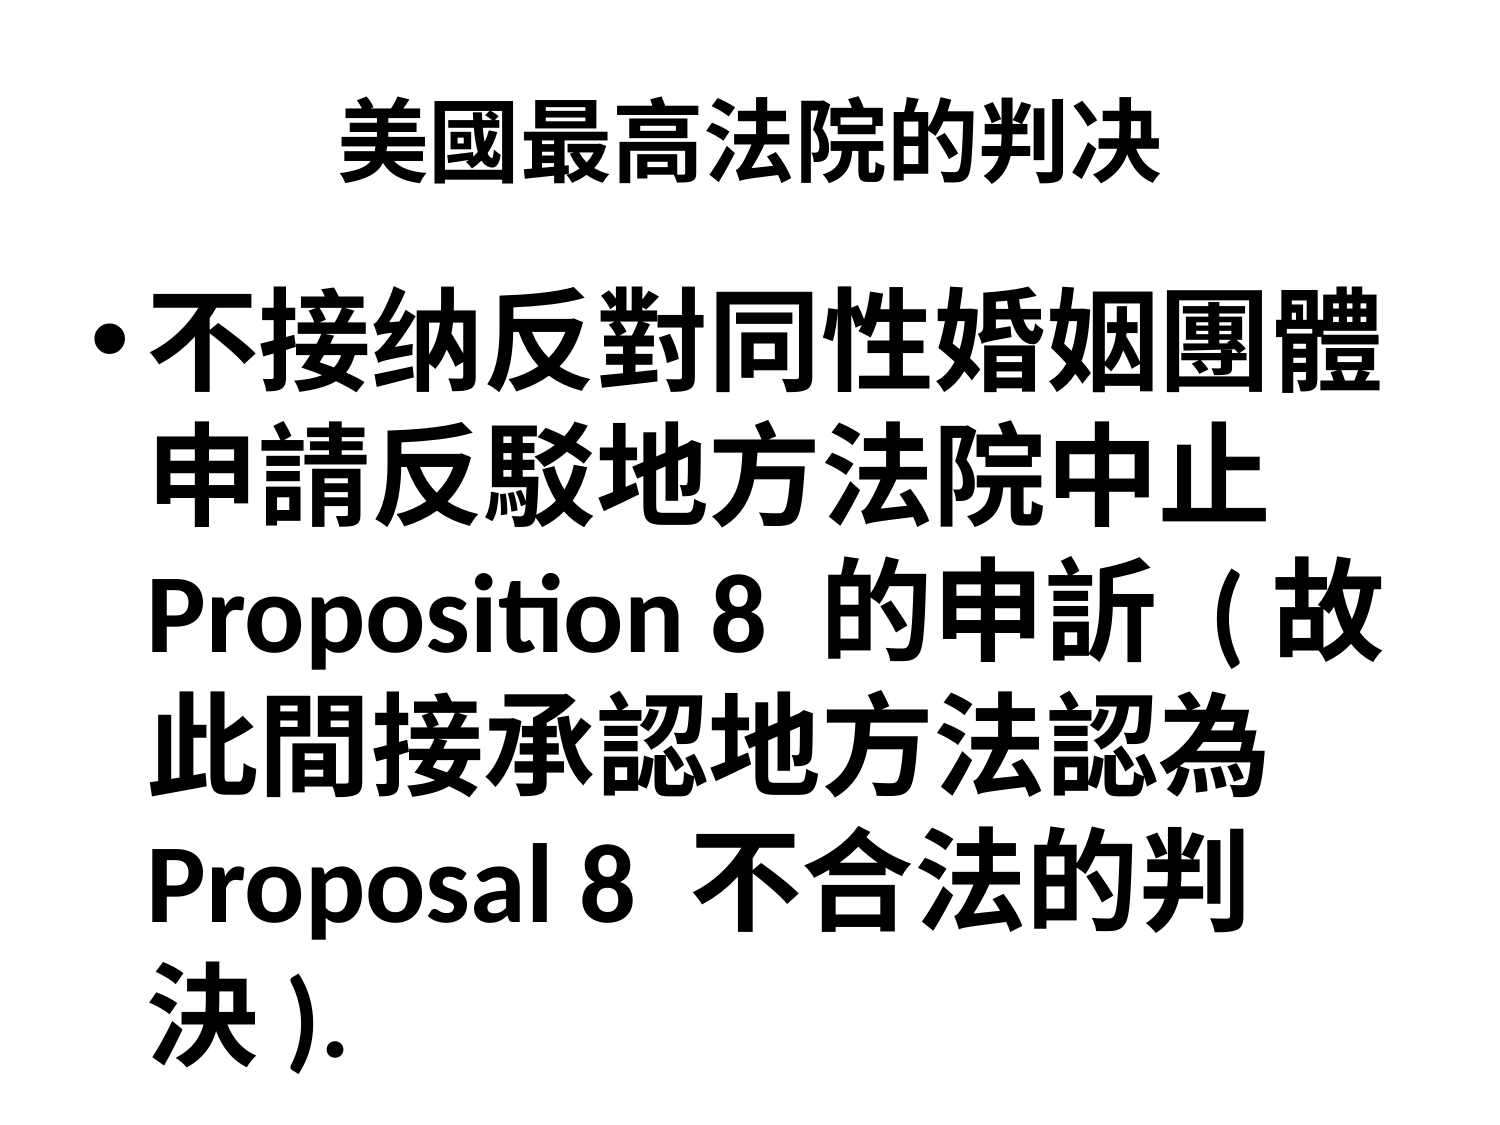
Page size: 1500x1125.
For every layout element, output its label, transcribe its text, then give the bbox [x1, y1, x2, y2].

title 美國最高法院的判决 [75, 45, 1425, 233]
list 不接纳反對同性婚姻團體申請反駁地方法院中止Proposition 8 的申訢 (故此間接承認地方法認為Proposal 8 不合法的判決). [75, 262, 1425, 1005]
